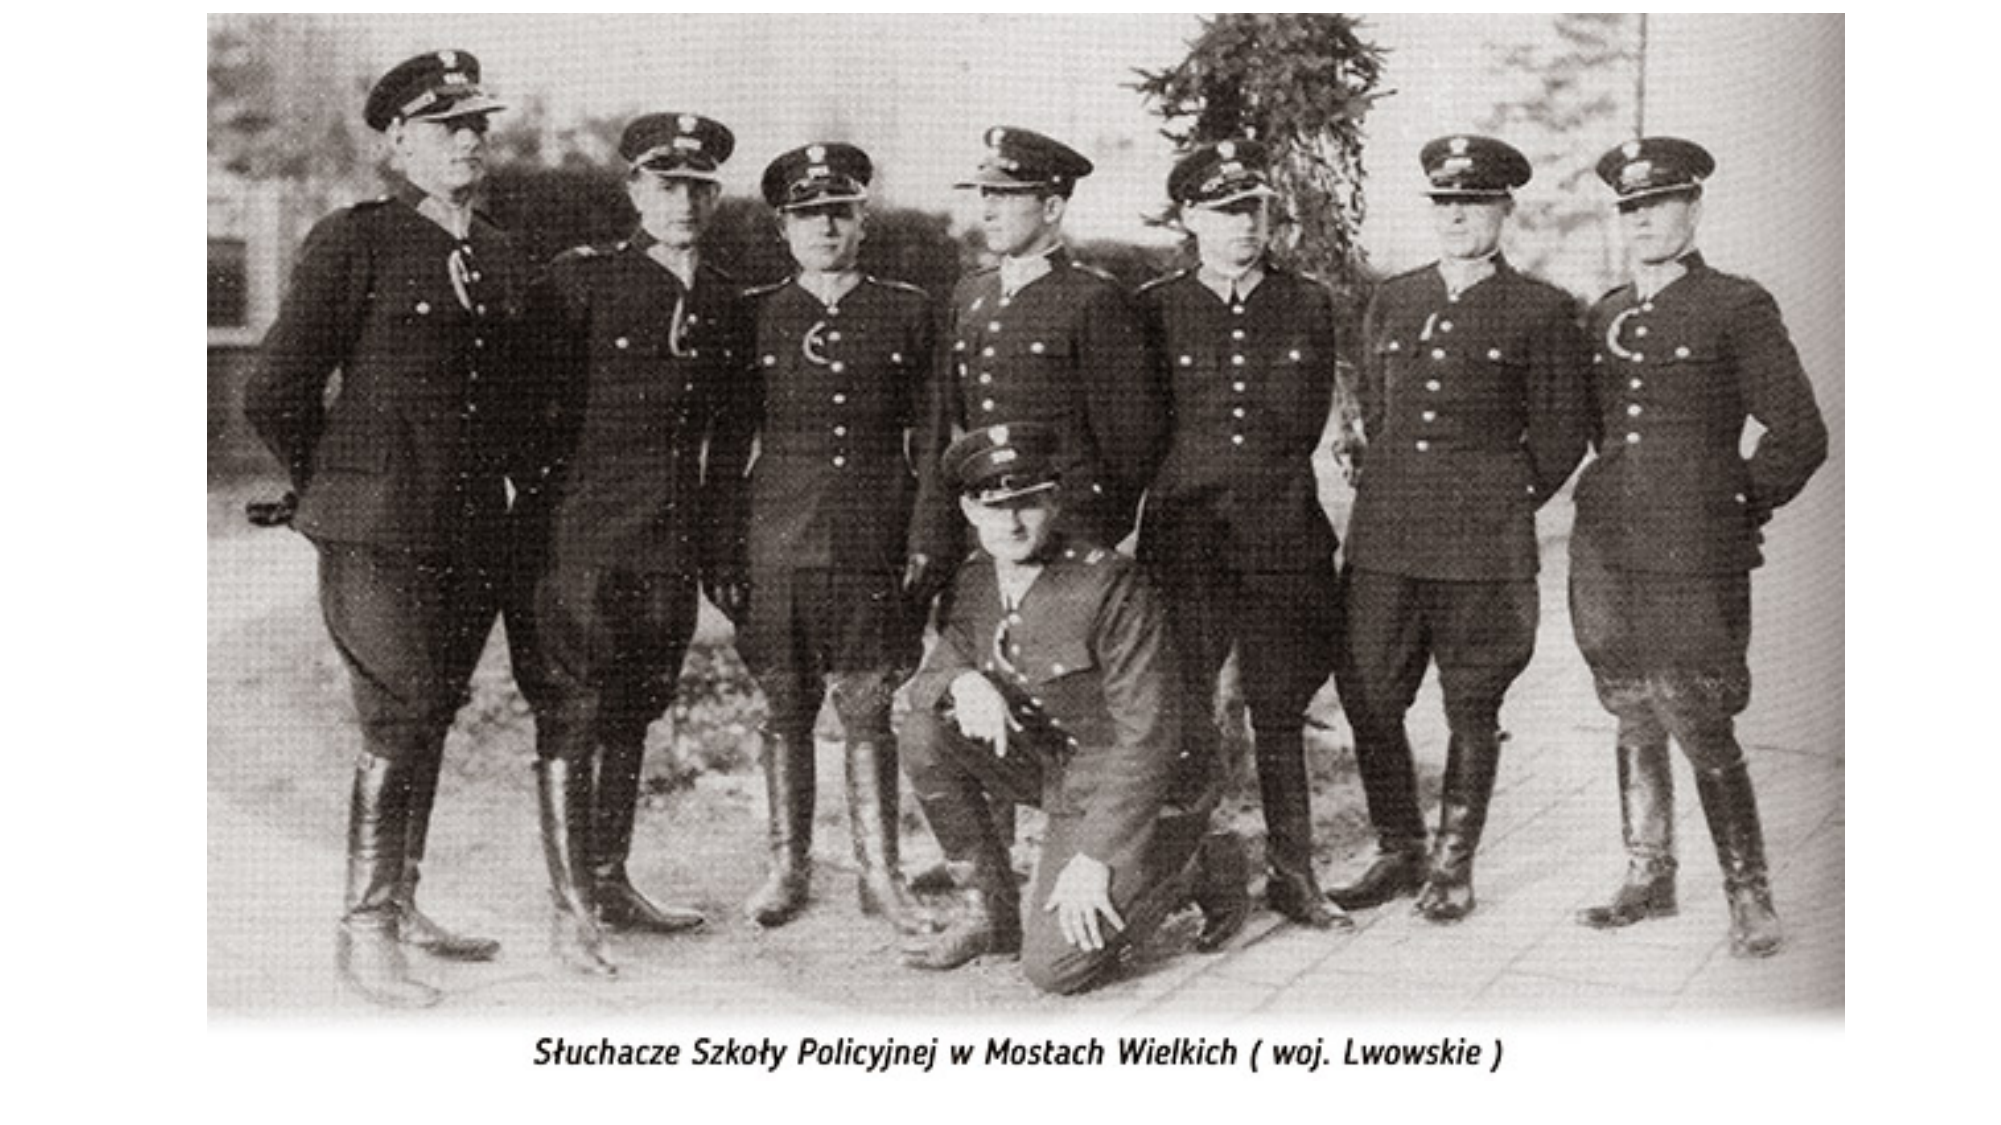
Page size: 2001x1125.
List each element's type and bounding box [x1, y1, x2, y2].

list [207, 13, 1845, 1081]
